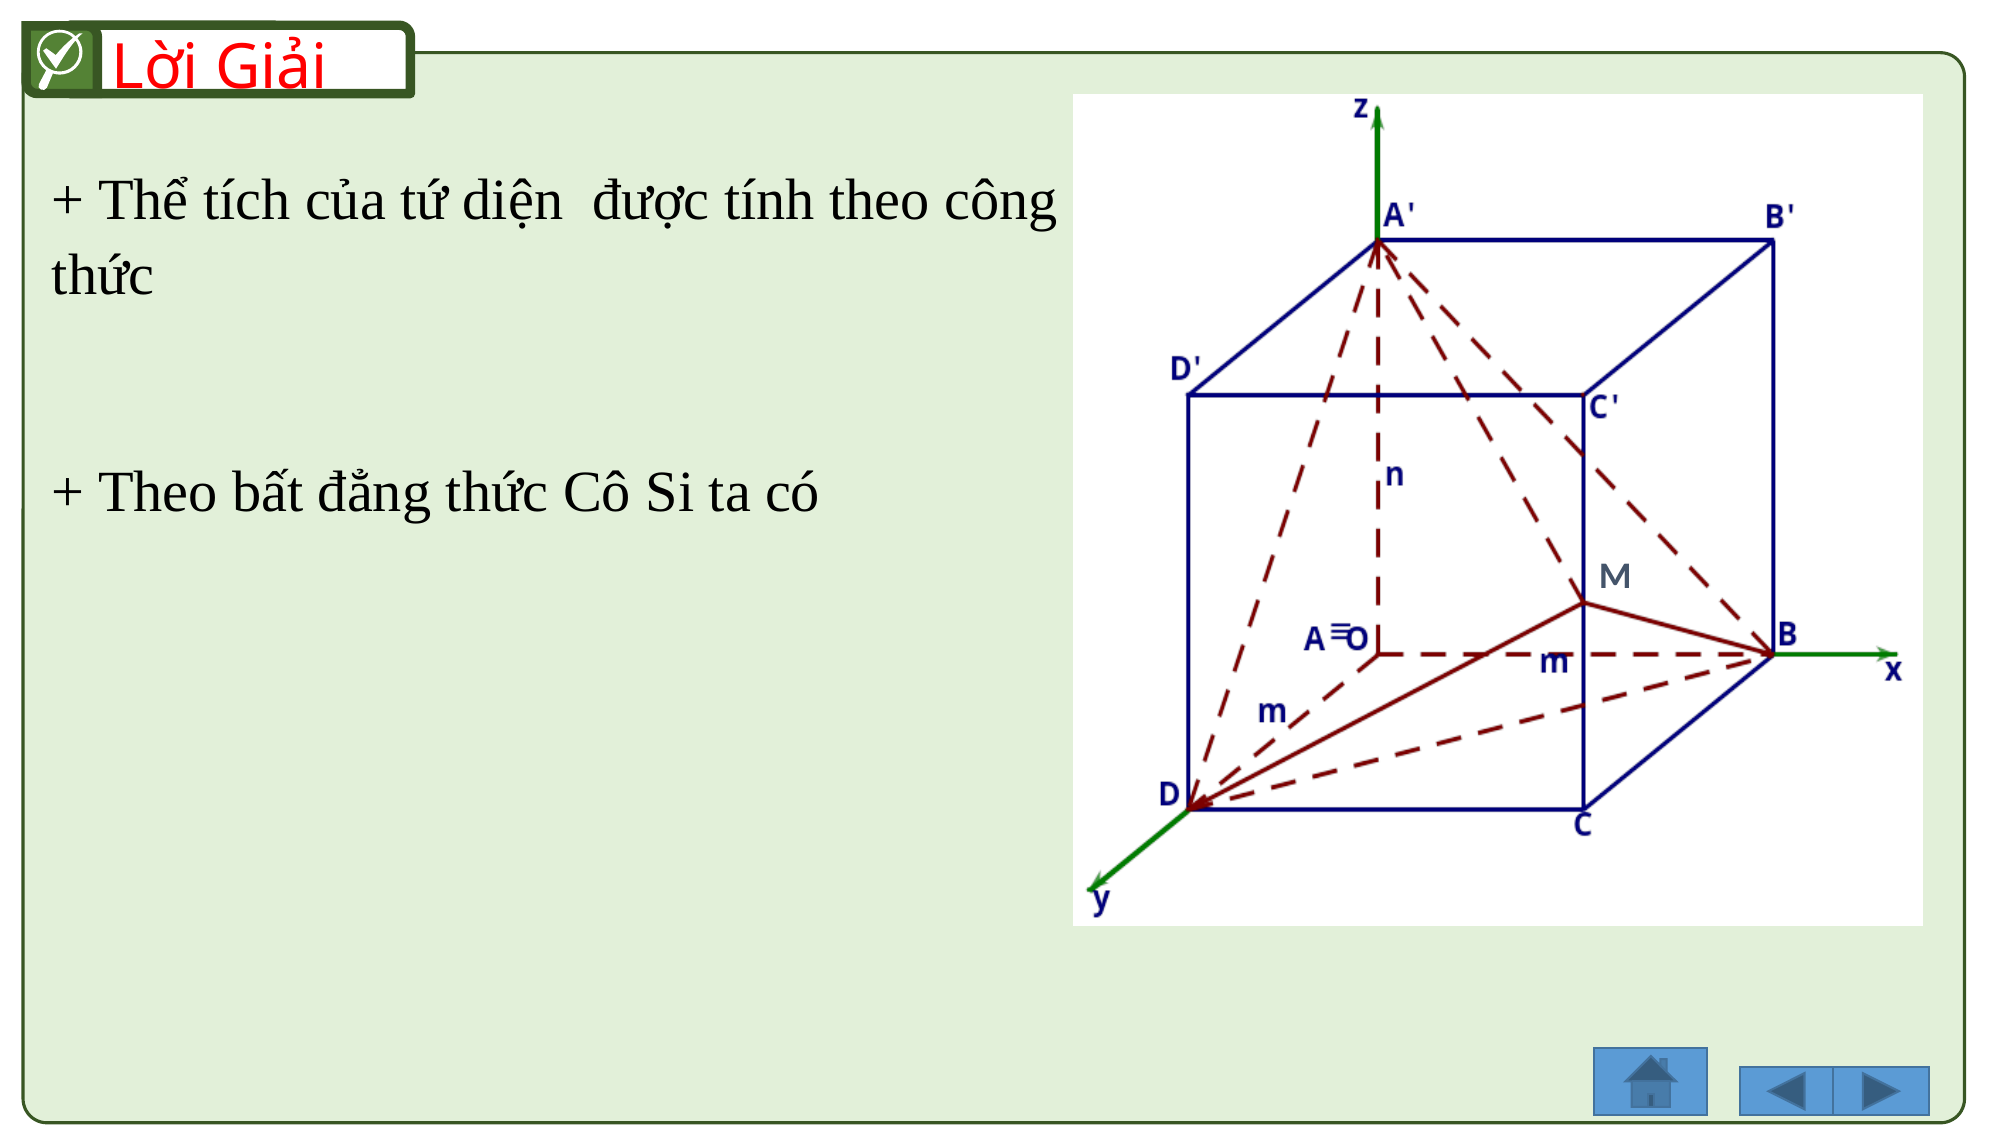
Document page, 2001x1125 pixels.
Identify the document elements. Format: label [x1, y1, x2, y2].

text_box [23, 18, 1965, 1123]
text_box [1073, 93, 1923, 926]
